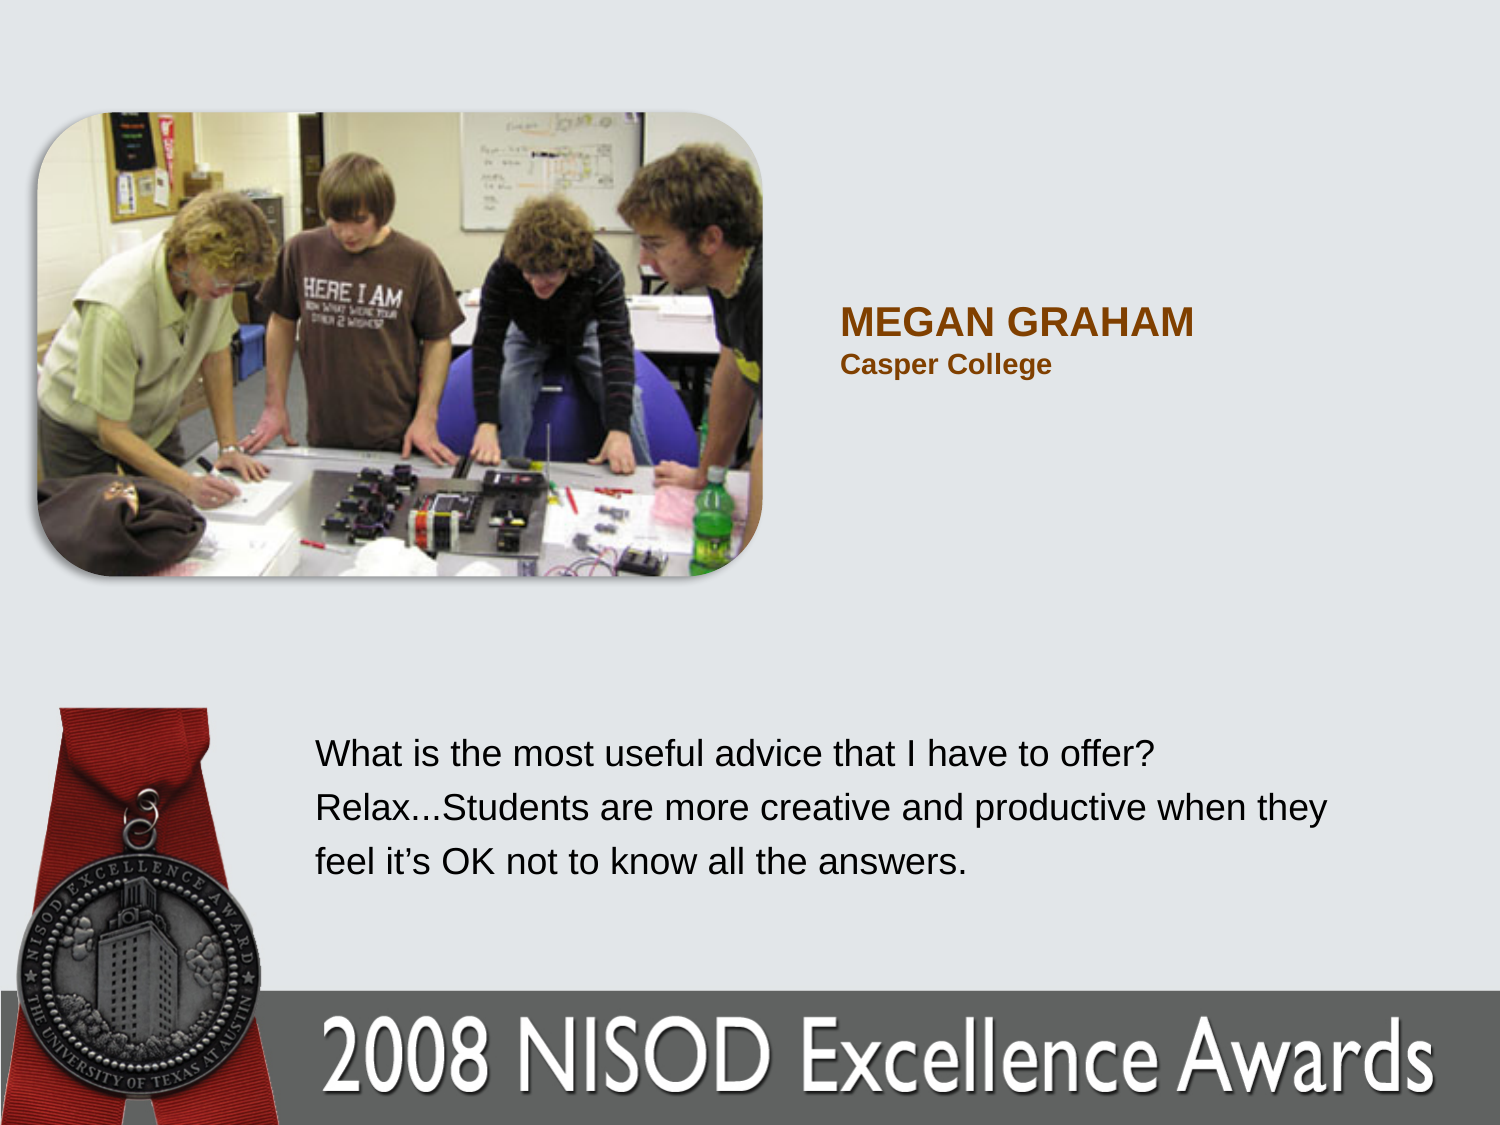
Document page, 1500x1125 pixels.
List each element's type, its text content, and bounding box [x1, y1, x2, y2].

list What is the most useful advice that I have to offer? Relax...Students are more creative and productive when they feel it’s OK not to know all the answers. [300, 712, 1413, 850]
title MEGAN GRAHAM Casper College [825, 184, 1475, 388]
picture [0, 0, 1500, 1125]
